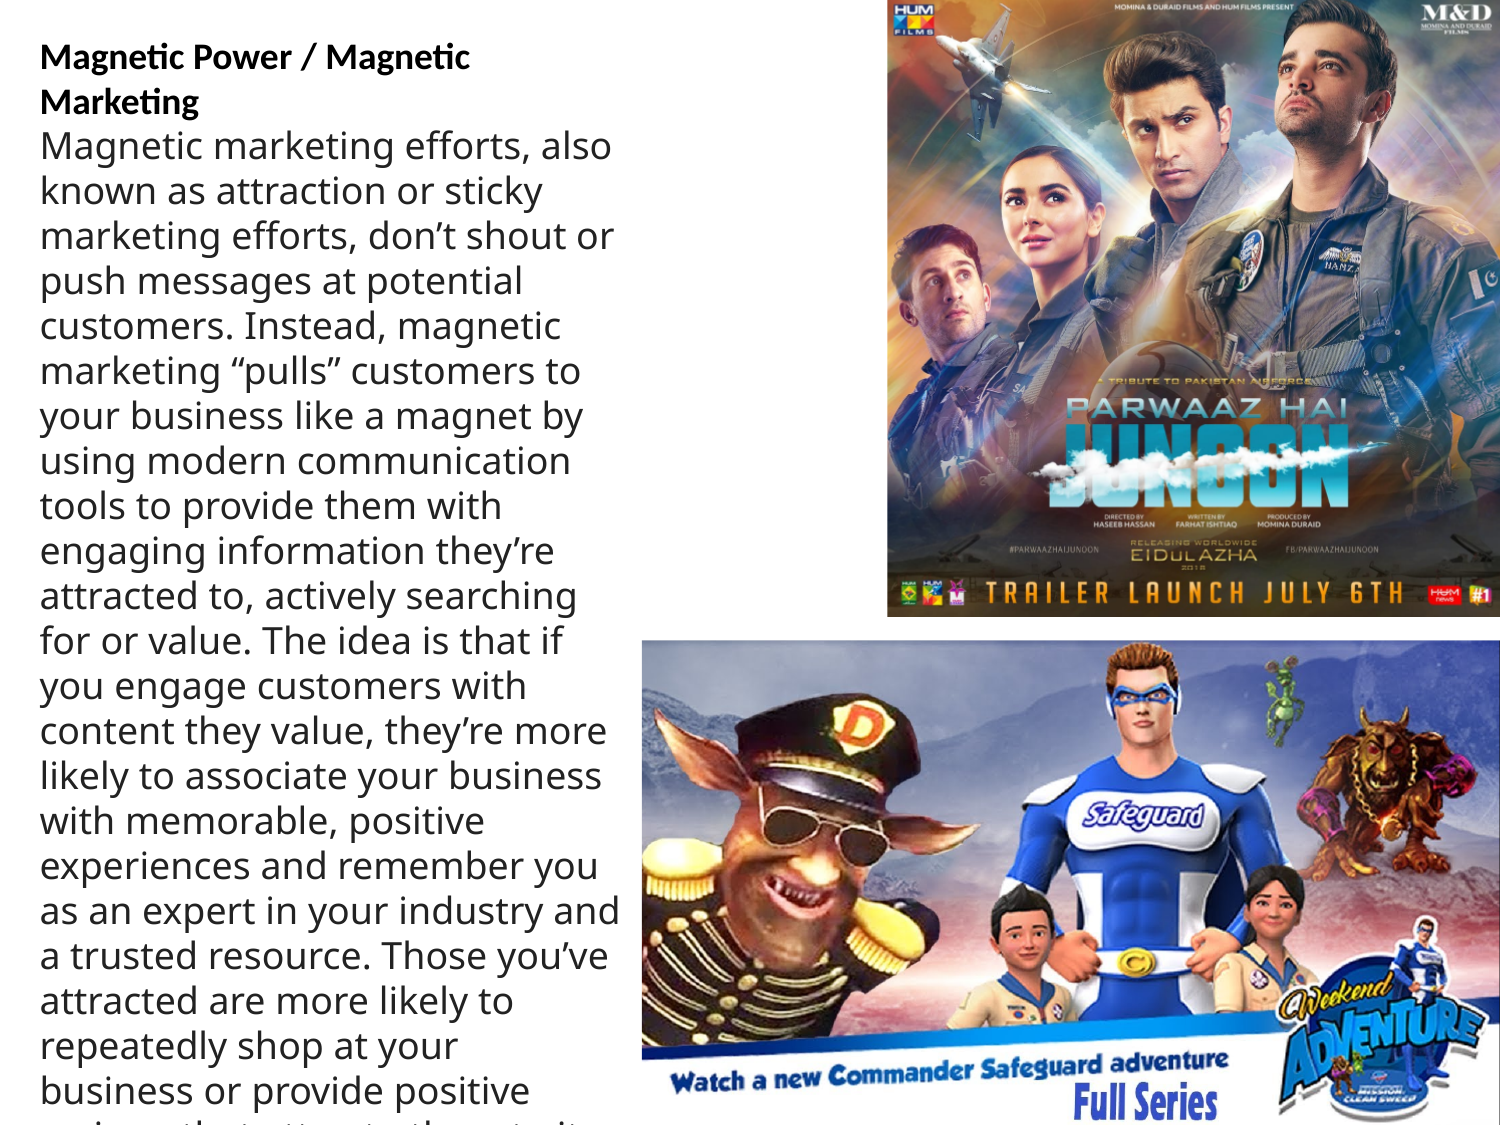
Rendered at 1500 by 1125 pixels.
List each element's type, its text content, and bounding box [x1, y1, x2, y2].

picture [887, 0, 1500, 617]
picture [641, 637, 1500, 1125]
text_box Magnetic Power / Magnetic Marketing Magnetic marketing efforts, also known as attraction or sticky marketing efforts, don’t shout or push messages at potential customers. Instead, magnetic marketing “pulls” customers to your business like a magnet by using modern communication tools to provide them with engaging information they’re attracted to, actively searching for or value. The idea is that if you engage customers with content they value, they’re more likely to associate your business with memorable, positive experiences and remember you as an expert in your industry and a trusted resource. Those you’ve attracted are more likely to repeatedly shop at your business or provide positive reviews that attract others to it. [24, 24, 638, 1125]
